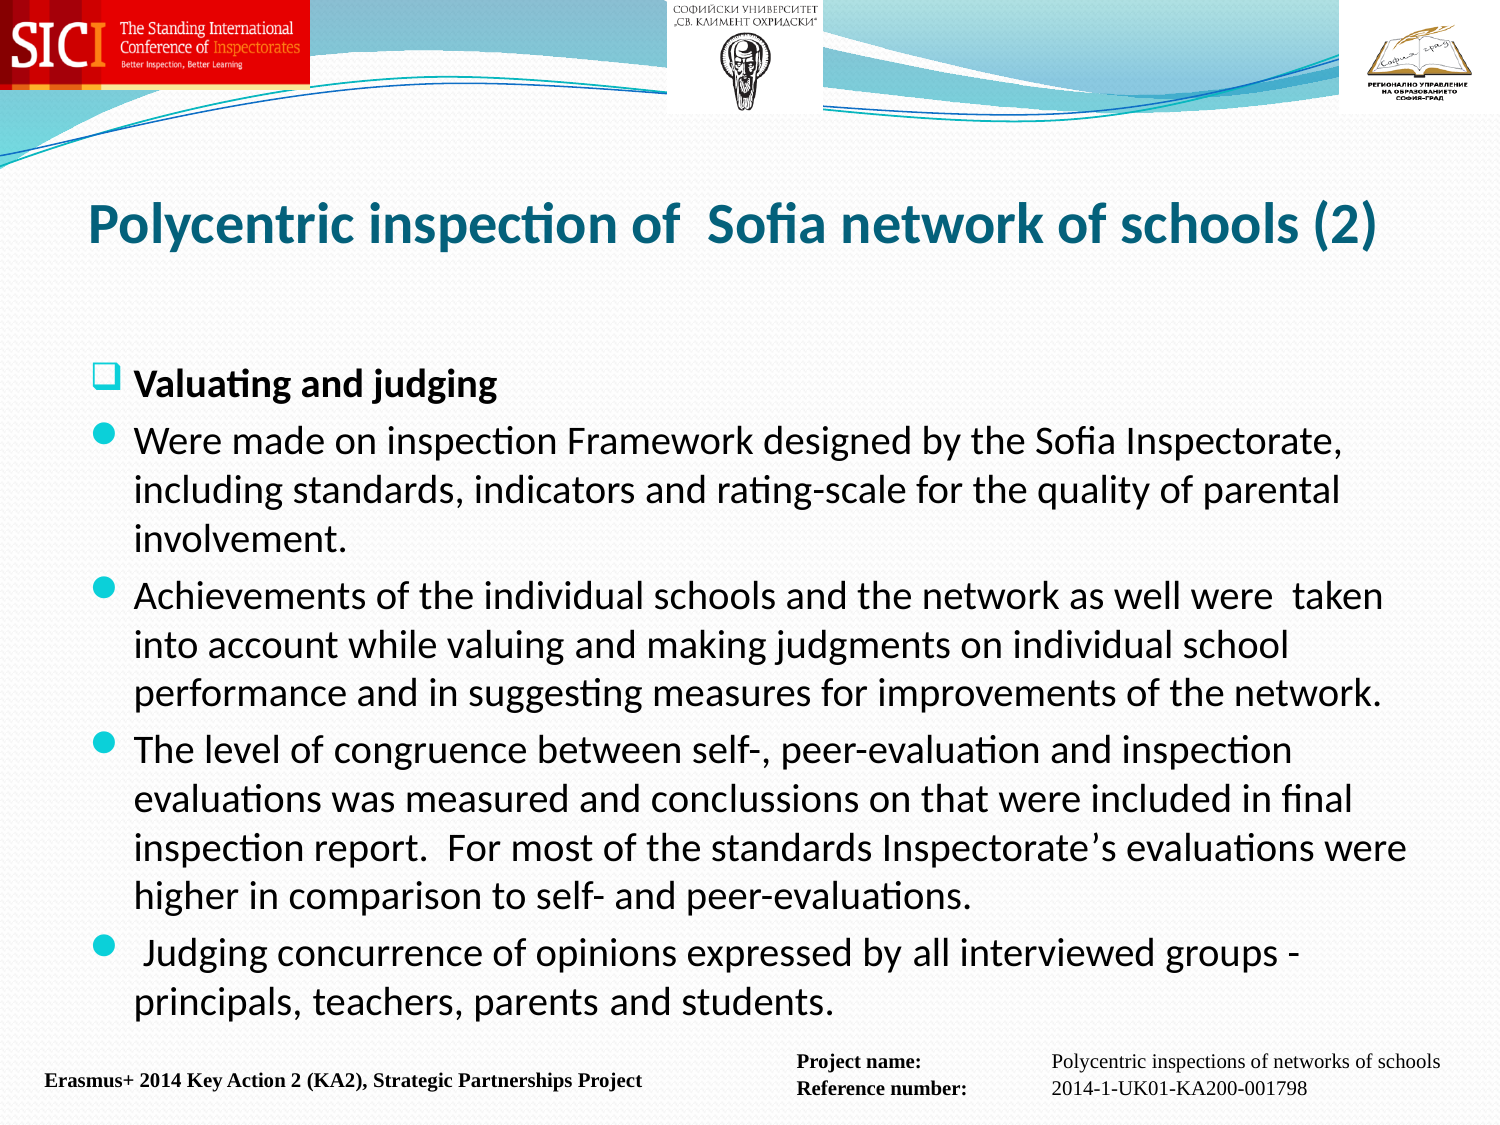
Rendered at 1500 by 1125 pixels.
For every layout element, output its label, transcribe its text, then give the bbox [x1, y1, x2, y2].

table_header Polycentric inspections of networks of schools [1040, 1047, 1476, 1073]
picture [0, 0, 310, 91]
picture [1339, 0, 1500, 114]
table_cell Reference number: [785, 1073, 1040, 1100]
picture [666, 0, 823, 114]
list Valuating and judging Were made on inspection Framework designed by the Sofia Inspectorate, including standards, indicators and rating-scale for the quality of parental involvement. Achievements of the individual schools and the network as well were taken into account while valuing and making judgments on individual school performance and in suggesting measures for improvements of the network. The level of congruence between self-, peer-evaluation and inspection evaluations was measured and conclussions on that were included in final inspection report. For most of the standards Inspectorate’s evaluations were higher in comparison to self- and peer-evaluations. Judging concurrence of opinions expressed by all interviewed groups - principals, teachers, parents and students. [75, 349, 1425, 1038]
table_header Project name: [785, 1047, 1040, 1073]
table_cell 2014-1-UK01-KA200-001798 [1040, 1073, 1476, 1100]
text_box Erasmus+ 2014 Key Action 2 (KA2), Strategic Partnerships Project [29, 1058, 691, 1099]
title Polycentric inspection of Sofia network of schools (2) [41, 160, 1427, 256]
